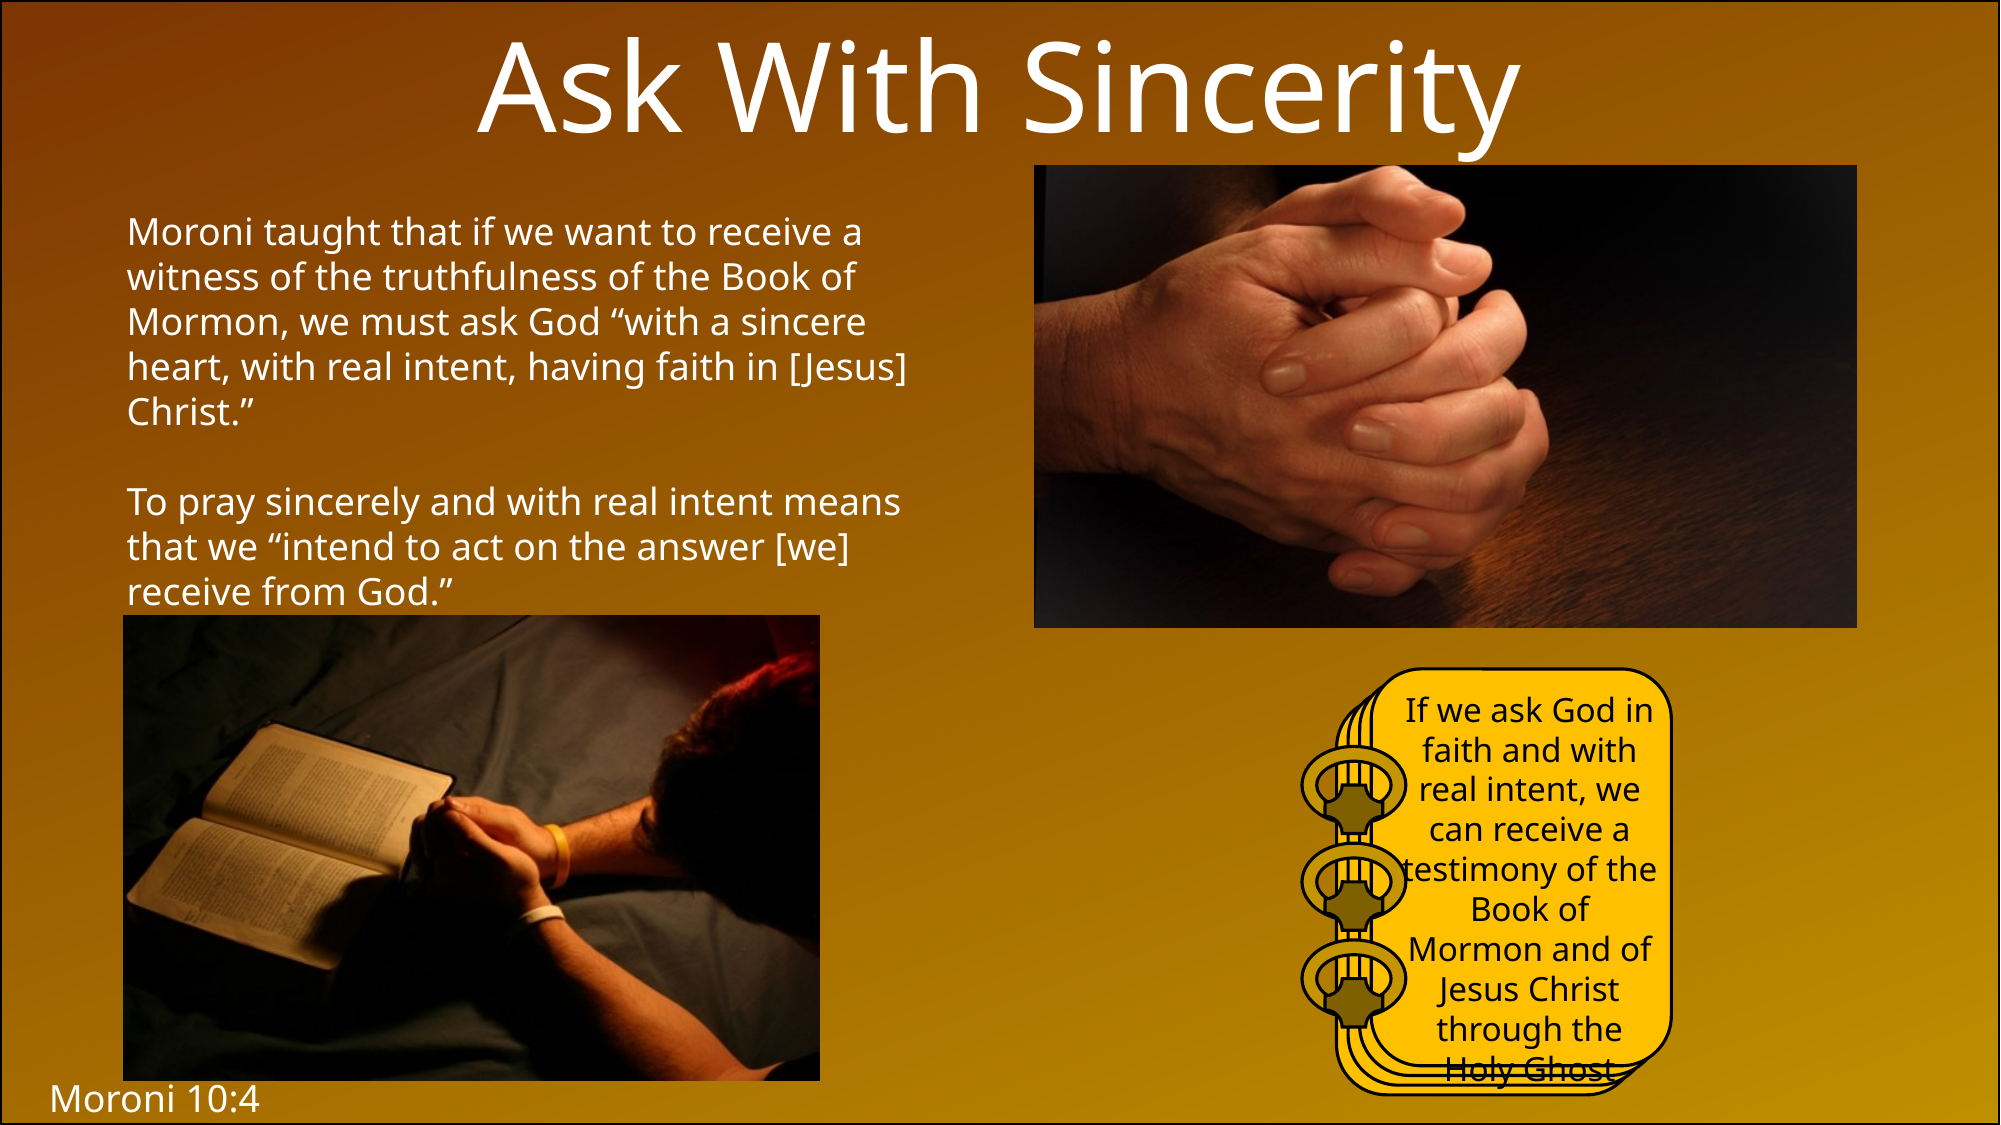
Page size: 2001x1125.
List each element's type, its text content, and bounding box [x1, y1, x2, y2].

text_box Moroni taught that if we want to receive a witness of the truthfulness of the Book of Mormon, we must ask God “with a sincere heart, with real intent, having faith in [Jesus] Christ.” To pray sincerely and with real intent means that we “intend to act on the answer [we] receive from God.” [111, 200, 978, 621]
text_box Ask With Sincerity [287, 0, 1713, 165]
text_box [1301, 668, 1675, 1125]
text_box Moroni 10:4 [33, 1067, 472, 1125]
text_box [0, 0, 2000, 1125]
picture [123, 614, 820, 1081]
picture [1033, 165, 1857, 629]
